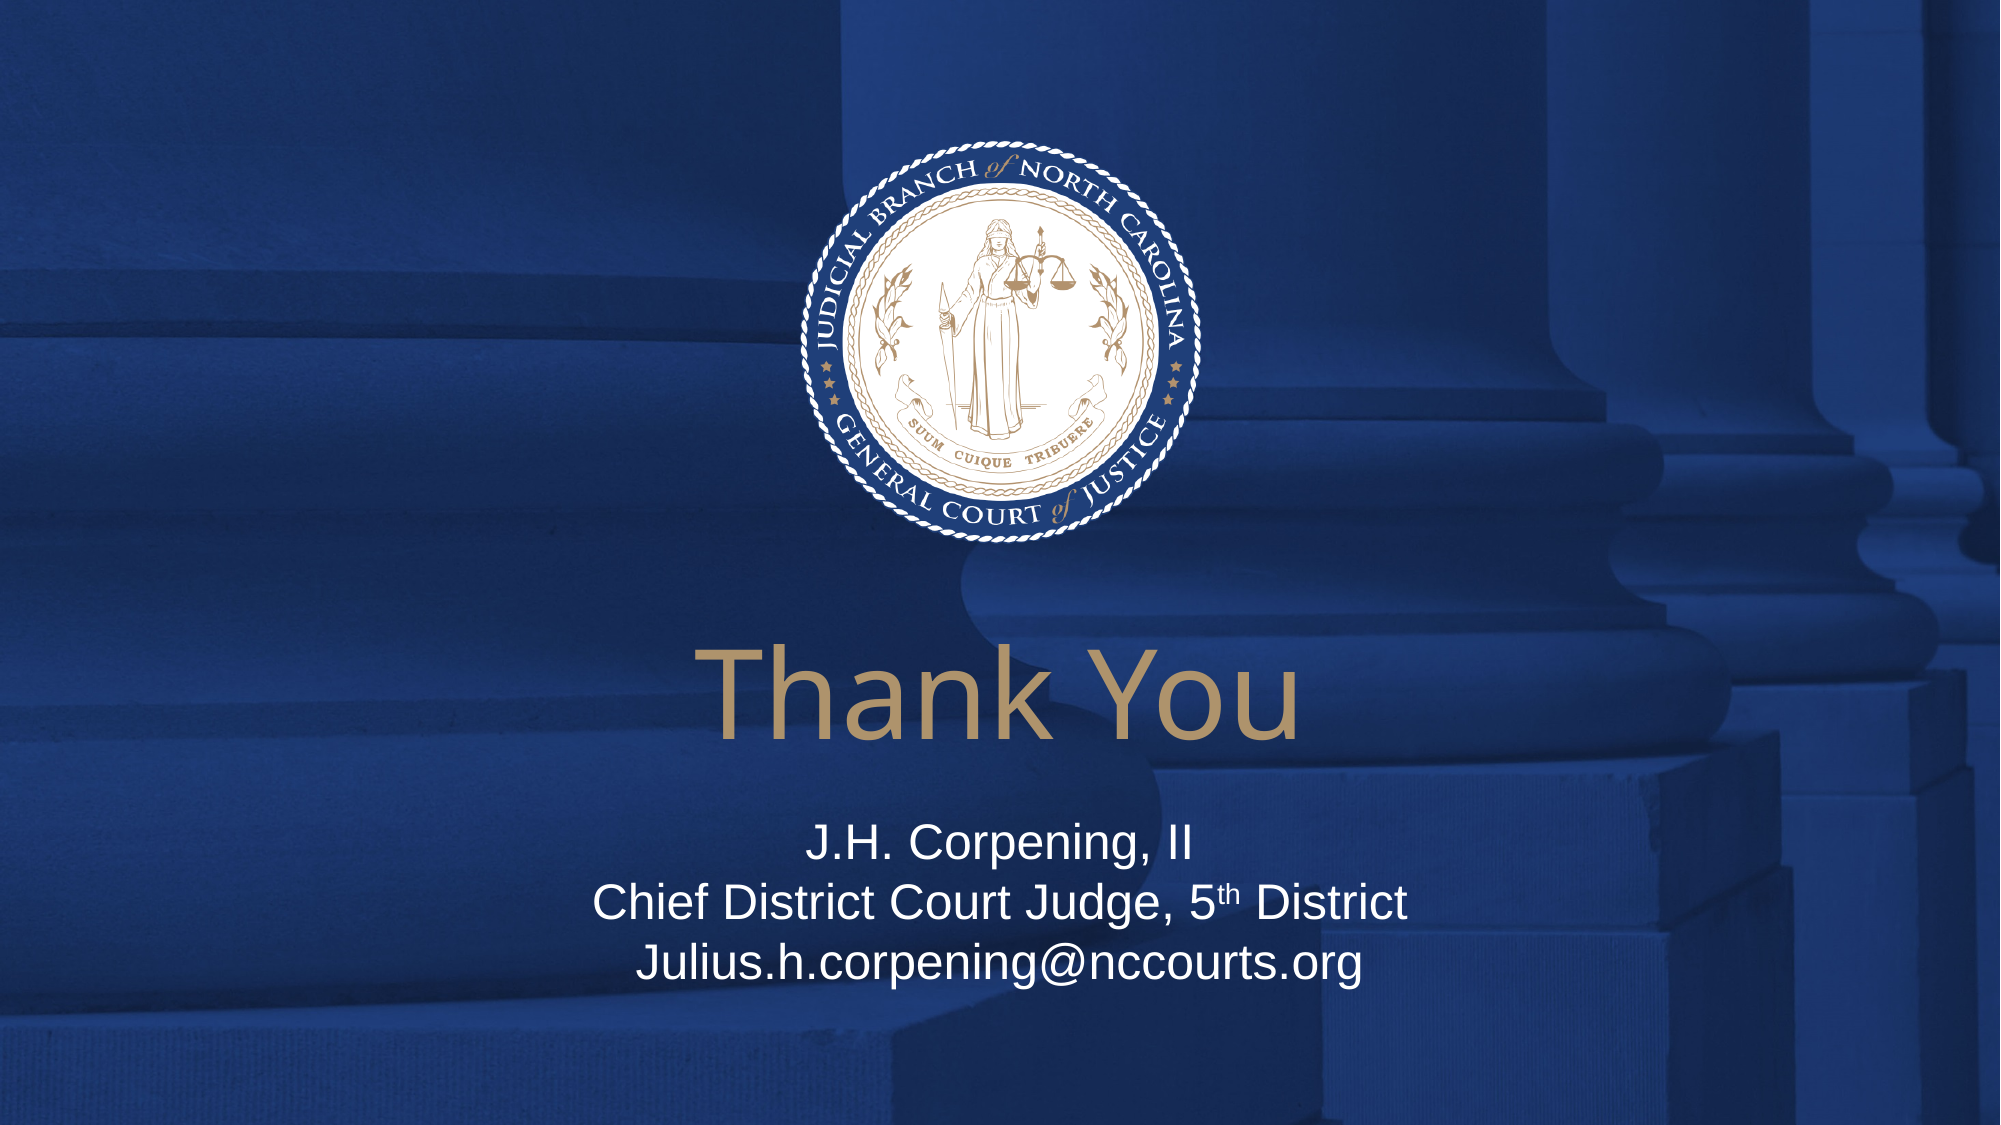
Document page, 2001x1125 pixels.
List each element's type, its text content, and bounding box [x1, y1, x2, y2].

title Thank You [249, 608, 1750, 774]
picture [0, 0, 2000, 1125]
subtitle J.H. Corpening, II Chief District Court Judge, 5th District Julius.h.corpening@nccourts.org [249, 795, 1750, 1004]
